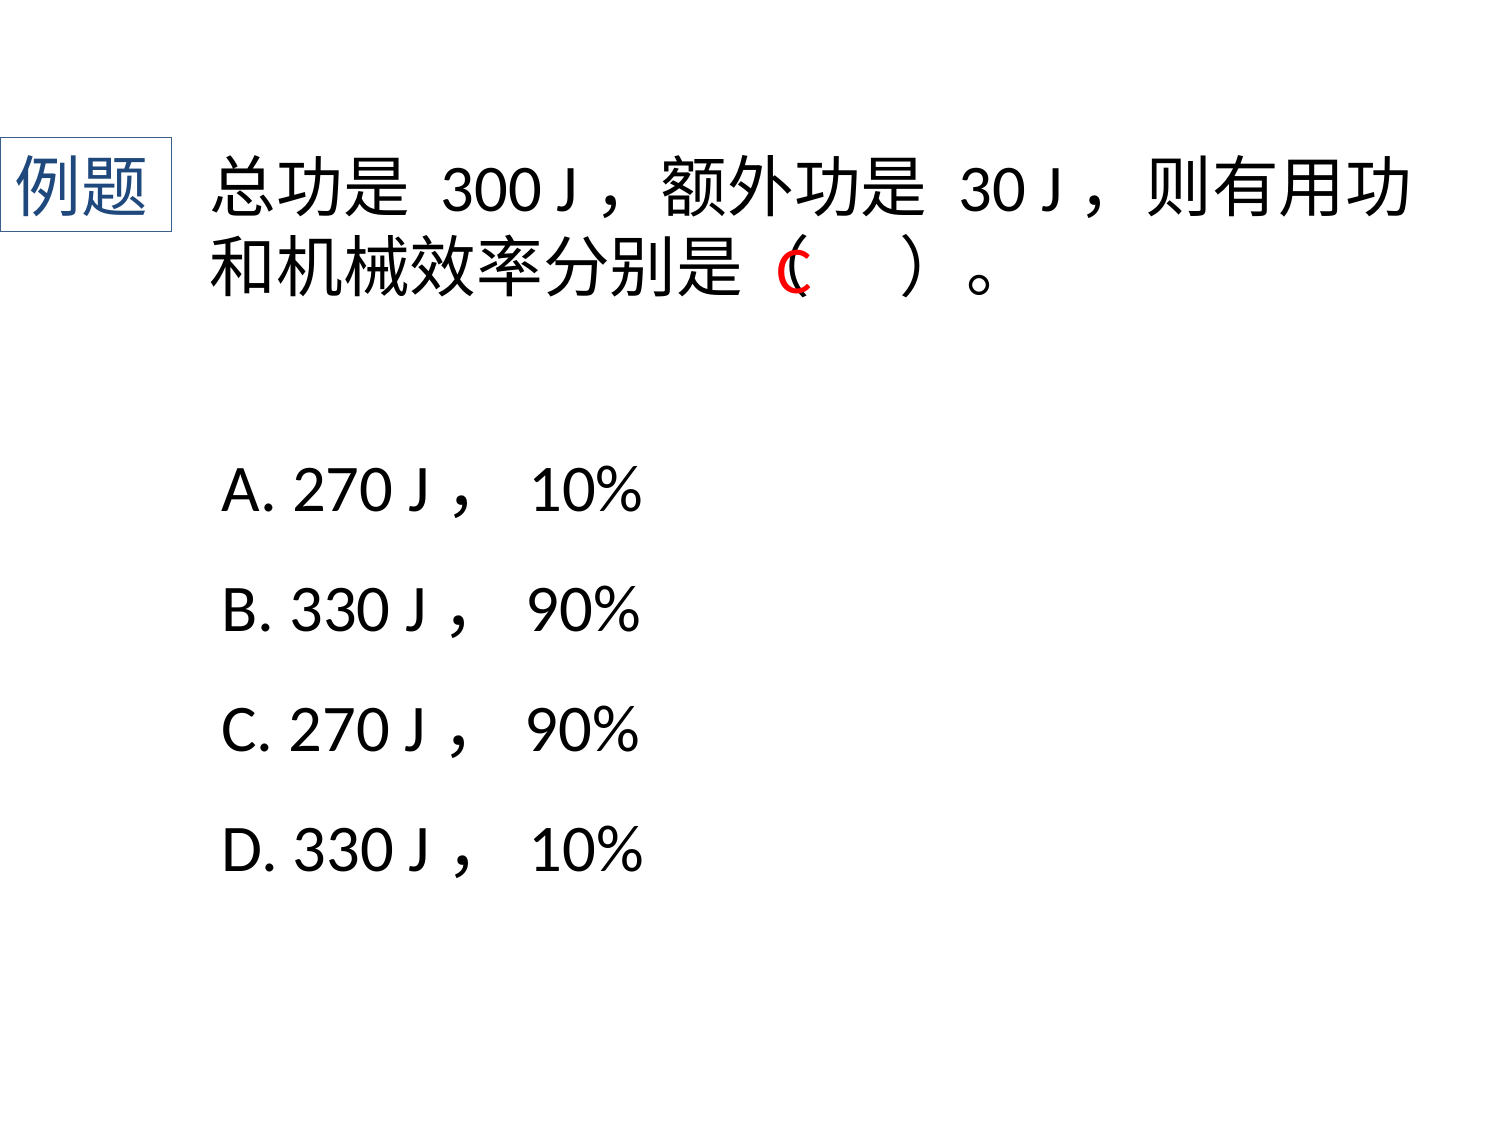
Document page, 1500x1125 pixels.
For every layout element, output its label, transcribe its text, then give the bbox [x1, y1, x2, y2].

text_box 总功是 300 J，额外功是 30 J，则有用功和机械效率分别是（ ）。 [194, 137, 1471, 312]
text_box C [761, 219, 845, 315]
text_box A. 270 J，10% ﻿﻿﻿﻿﻿﻿﻿﻿﻿﻿ B. 330 J，90% ﻿﻿﻿﻿﻿﻿﻿﻿﻿﻿ C. 270 J，90% ﻿﻿﻿﻿﻿﻿﻿﻿﻿﻿ D. 330 J，10% ﻿﻿﻿﻿﻿﻿﻿﻿﻿﻿ [206, 397, 680, 892]
text_box 例题 [0, 137, 172, 232]
